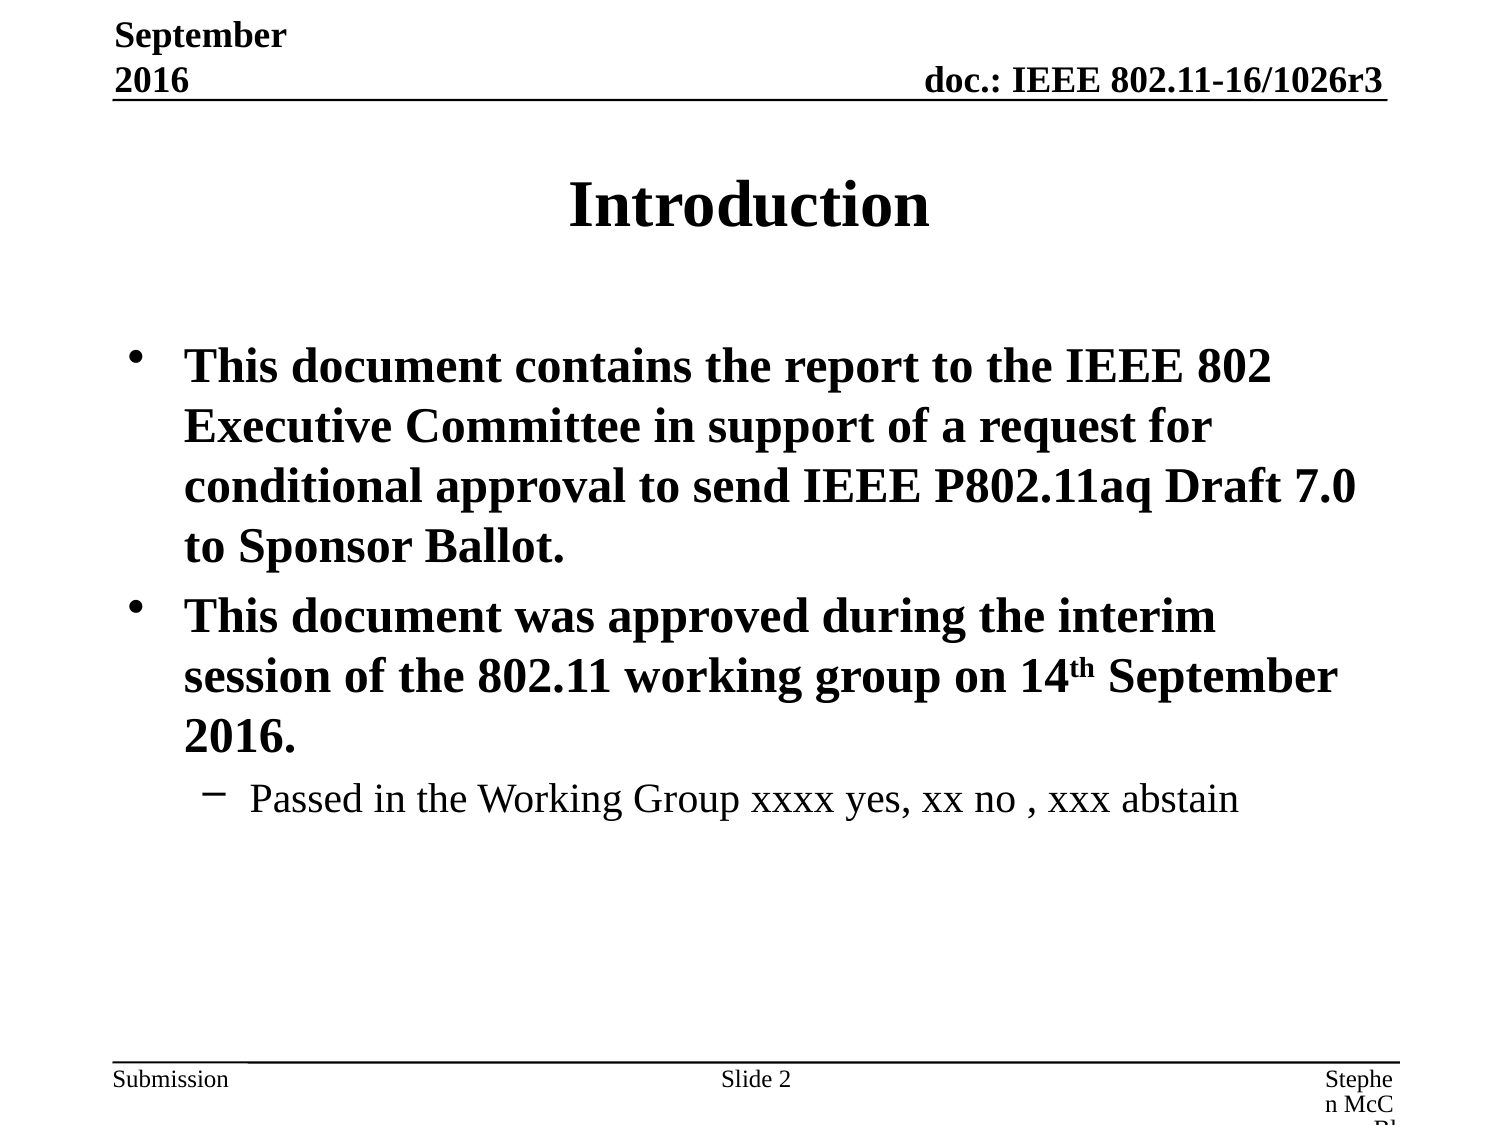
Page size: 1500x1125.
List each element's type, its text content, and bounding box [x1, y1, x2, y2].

slide_number Slide 2 [712, 1061, 800, 1093]
title Introduction [112, 112, 1388, 288]
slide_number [114, 54, 290, 101]
list This document contains the report to the IEEE 802 Executive Committee in support of a request for conditional approval to send IEEE P802.11aq Draft 7.0 to Sponsor Ballot. This document was approved during the interim session of the 802.11 working group on 14th September 2016. Passed in the Working Group xxxx yes, xx no , xxx abstain [112, 324, 1388, 1001]
footer Stephen McCann, BlackBerry [1324, 1061, 1402, 1093]
